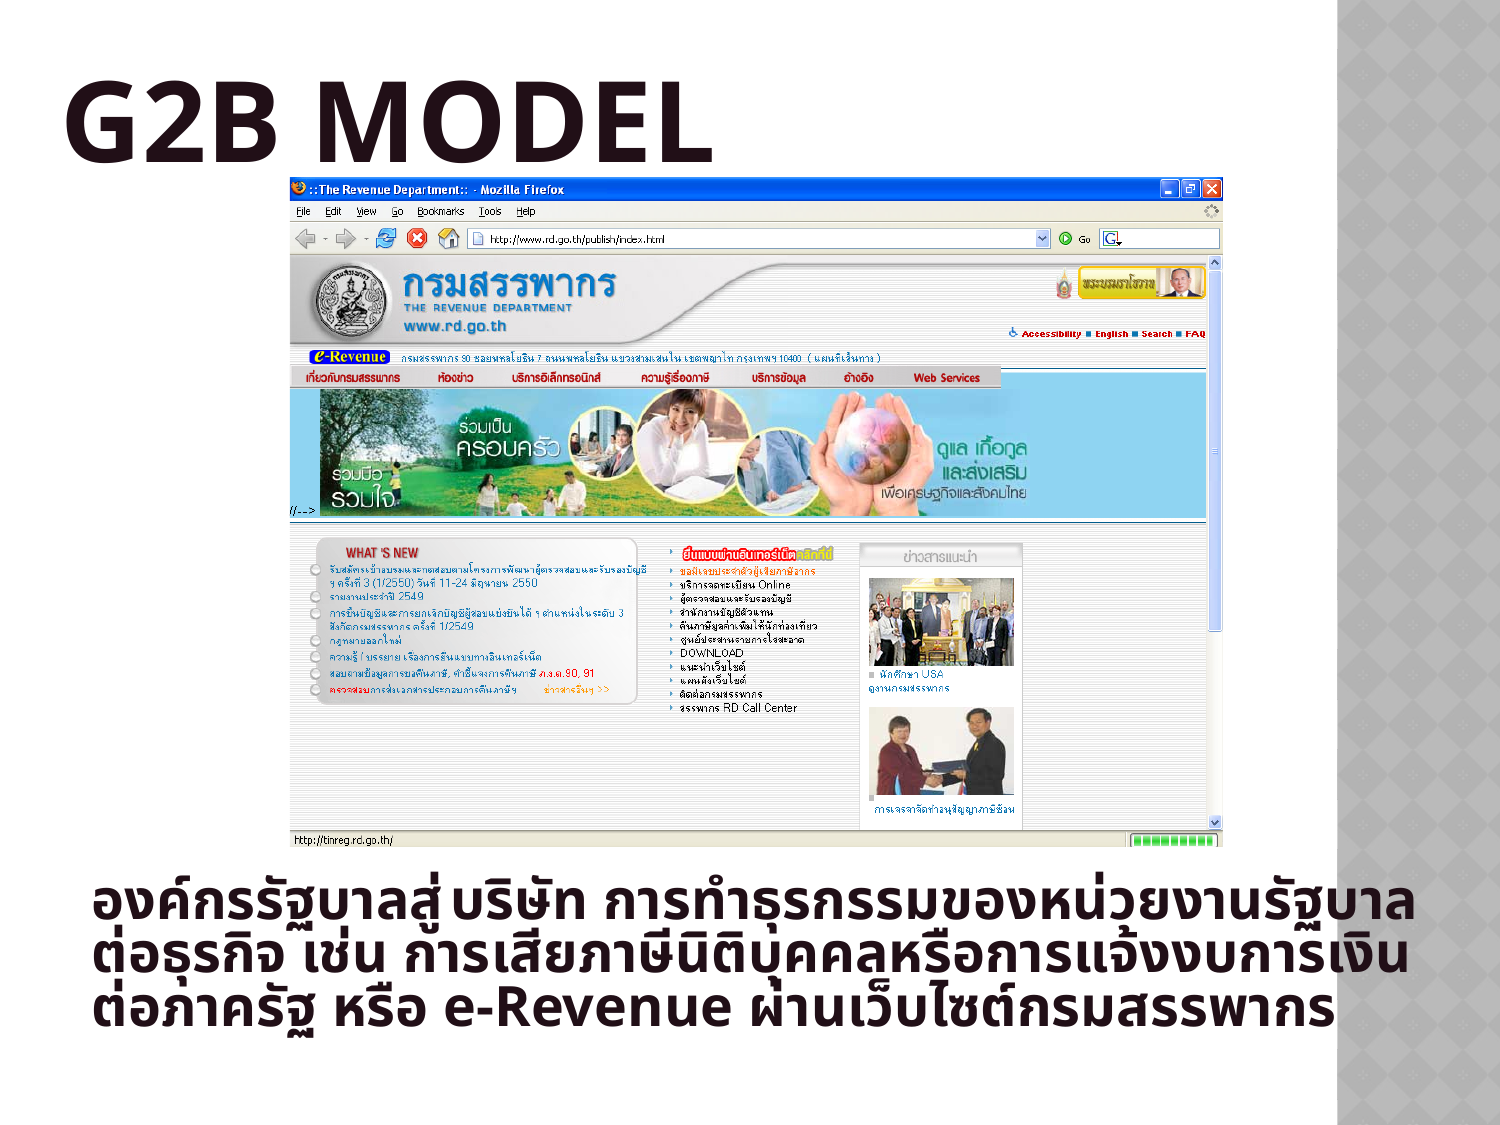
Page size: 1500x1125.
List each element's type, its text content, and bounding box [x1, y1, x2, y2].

list องค์กรรัฐบาลสู่ บริษัท การทำธุรกรรมของหน่วยงานรัฐบาลต่อธุรกิจ เช่น การเสียภาษีนิติบุคคลหรือการแจ้งงบการเงินต่อภาครัฐ หรือ e-Revenue ผ่านเว็บไซต์กรมสรรพากร [76, 869, 1447, 1059]
title G2B Model [53, 0, 1404, 185]
picture [289, 176, 1224, 847]
